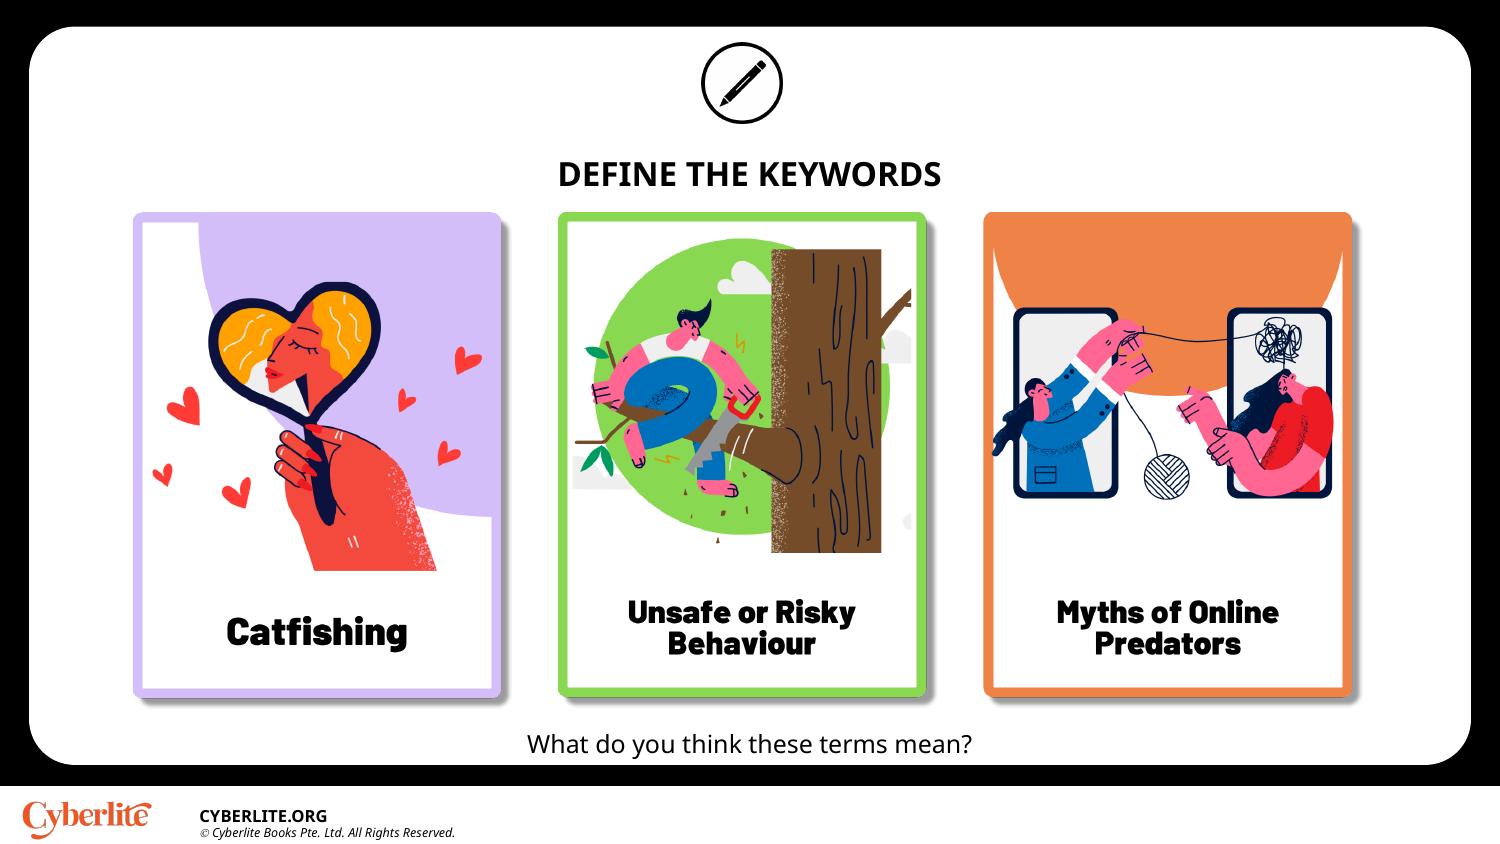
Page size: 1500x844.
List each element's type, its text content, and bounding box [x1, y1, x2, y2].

picture [983, 211, 1353, 699]
title DEFINE THE KEYWORDS [51, 123, 1449, 218]
subtitle What do you think these terms mean? [193, 701, 1307, 753]
picture [557, 211, 928, 699]
picture [701, 41, 784, 124]
picture [12, 792, 162, 844]
picture [132, 211, 502, 699]
